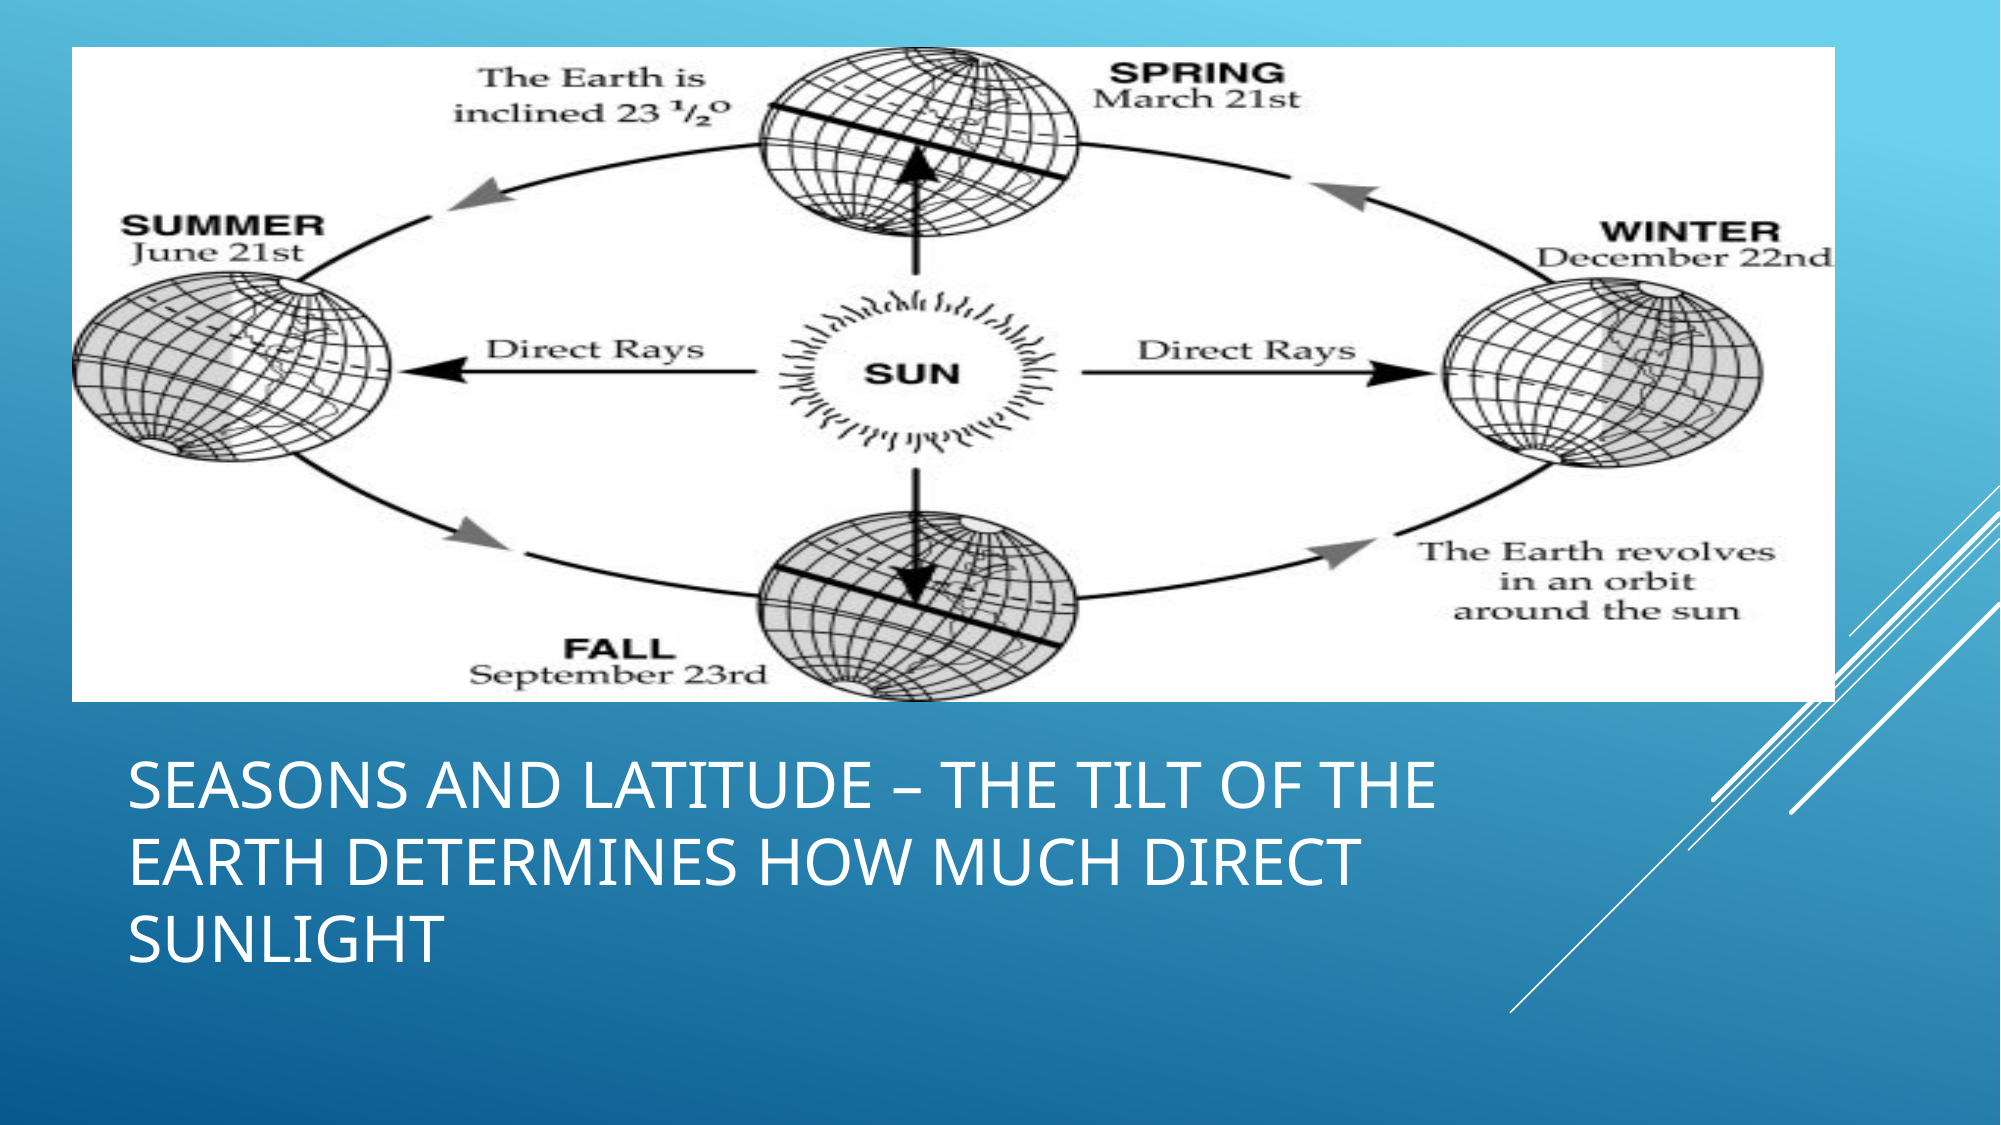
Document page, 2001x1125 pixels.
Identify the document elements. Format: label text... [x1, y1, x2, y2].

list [72, 47, 1835, 703]
title Seasons and Latitude – The tilt of the earth determines how much direct sunlight [112, 736, 1513, 984]
